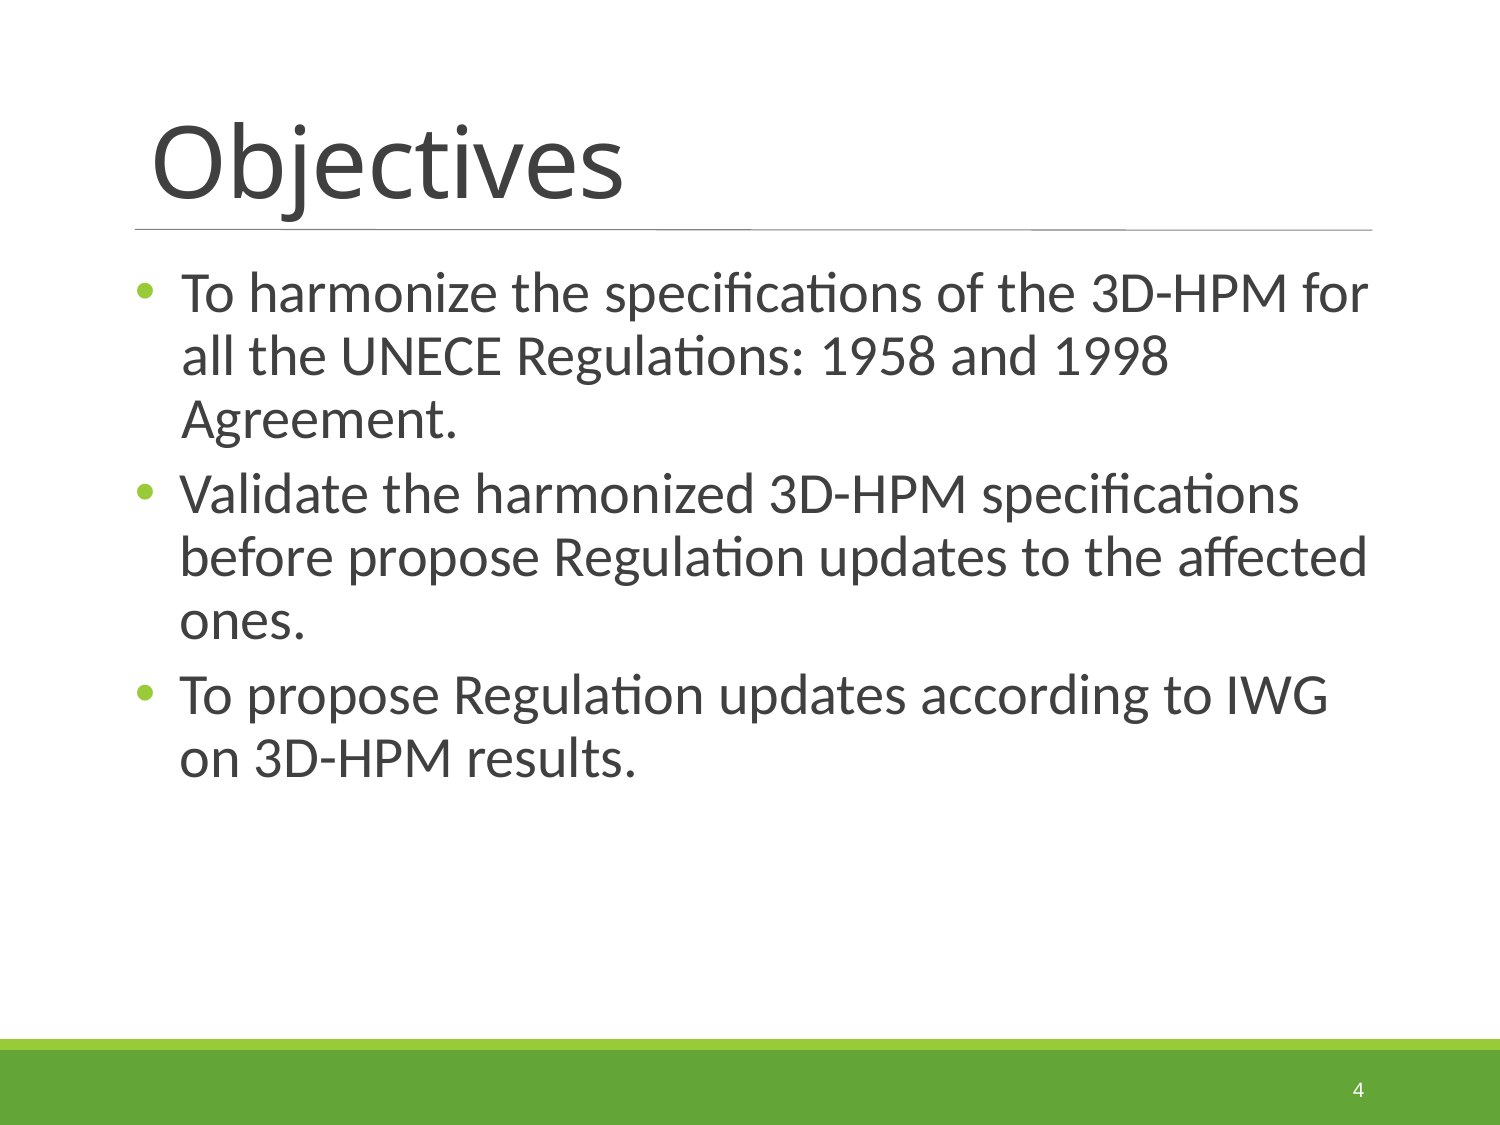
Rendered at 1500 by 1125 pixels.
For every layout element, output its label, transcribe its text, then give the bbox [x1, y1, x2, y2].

title Objectives [134, 47, 1373, 227]
list To harmonize the specifications of the 3D-HPM for all the UNECE Regulations: 1958 and 1998 Agreement. Validate the harmonized 3D-HPM specifications before propose Regulation updates to the affected ones. To propose Regulation updates according to IWG on 3D-HPM results. [134, 255, 1373, 1036]
slide_number 4 [1217, 1059, 1380, 1120]
